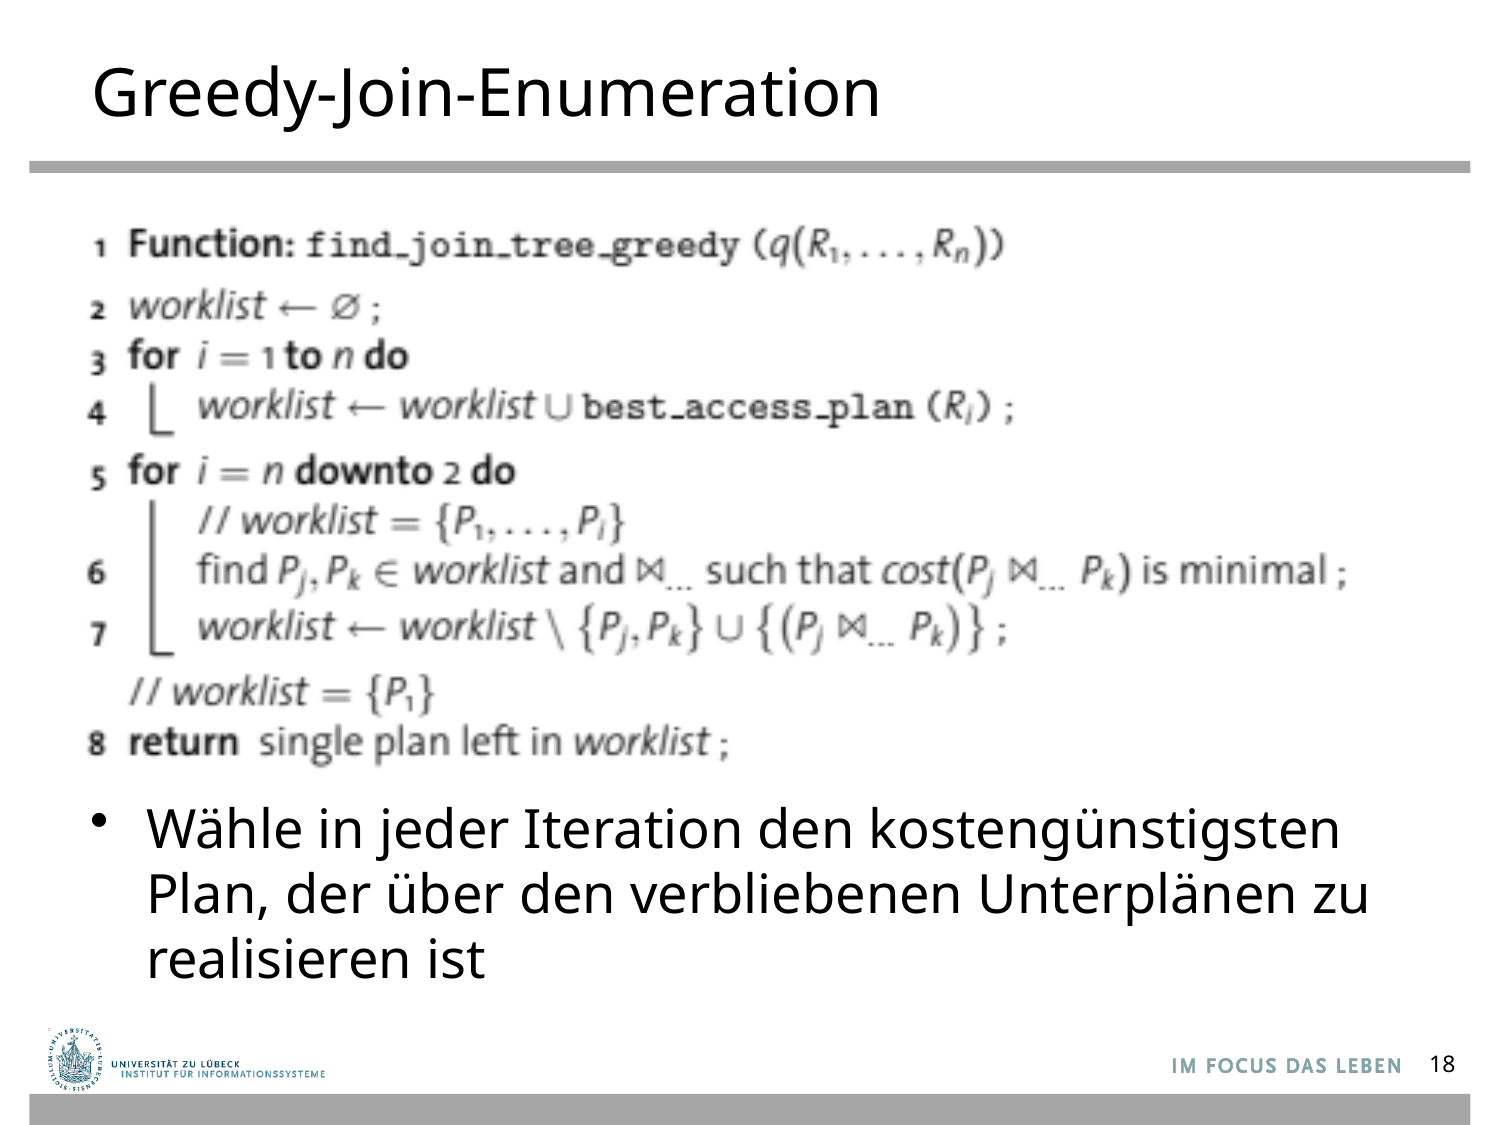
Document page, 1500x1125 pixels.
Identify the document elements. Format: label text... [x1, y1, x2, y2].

title Greedy-Join-Enumeration [76, 42, 1427, 126]
picture [58, 207, 1374, 776]
picture [1173, 1058, 1305, 1073]
list Wähle in jeder Iteration den kostengünstigsten Plan, der über den verbliebenen Unterplänen zu realisieren ist [75, 786, 1447, 1012]
slide_number 18 [1305, 1050, 1471, 1083]
